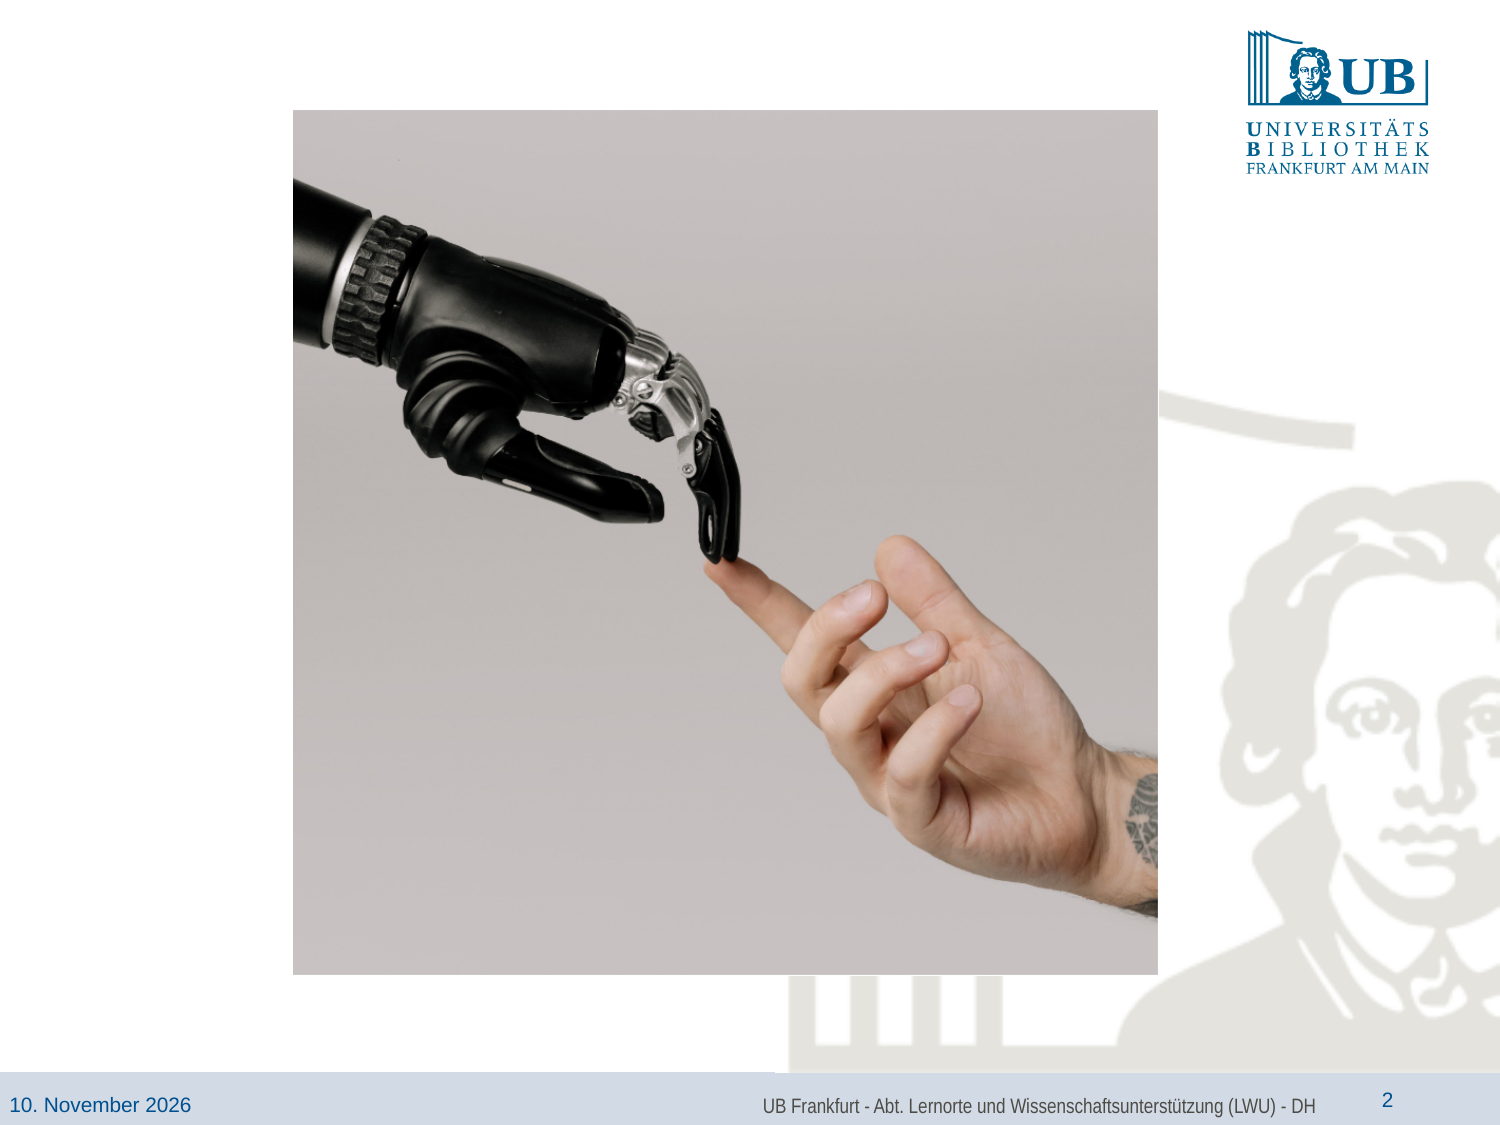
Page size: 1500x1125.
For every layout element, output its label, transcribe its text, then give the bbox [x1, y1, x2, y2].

picture [1268, 30, 1429, 102]
footer UB Frankfurt - Abt. Lernorte und Wissenschaftsunterstützung (LWU) - DH [183, 1085, 1341, 1118]
picture [1246, 30, 1429, 174]
picture [1298, 57, 1319, 96]
picture [0, 109, 1500, 1125]
picture [1313, 87, 1321, 95]
